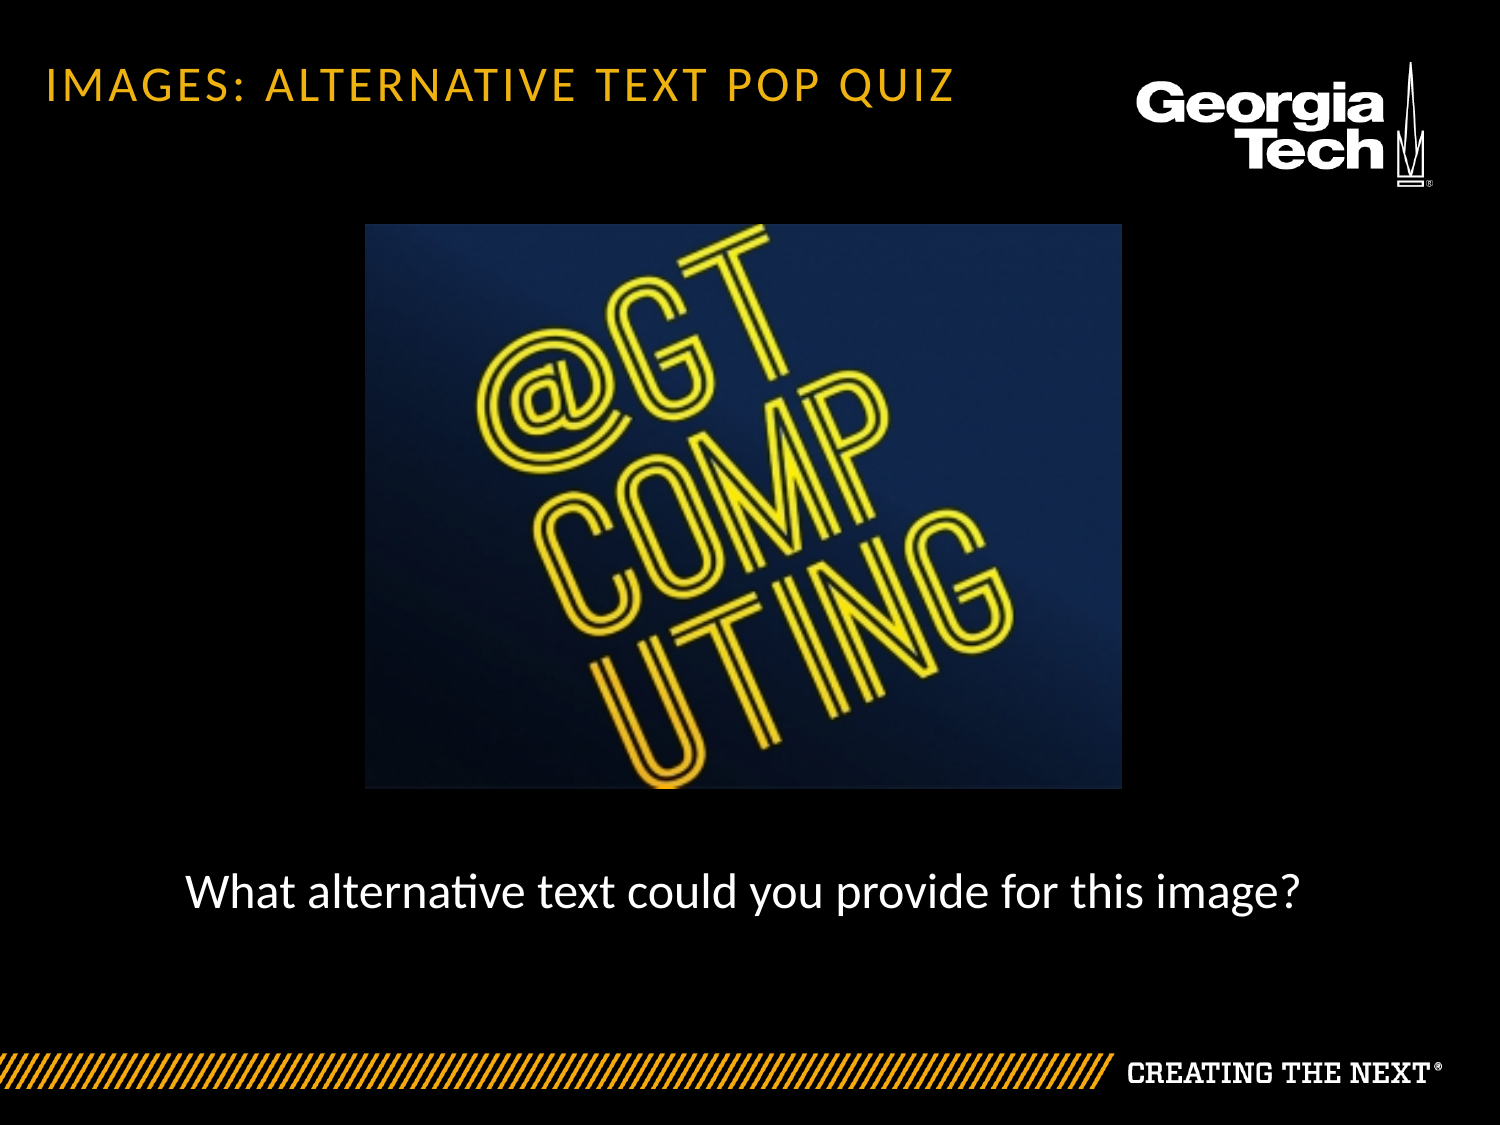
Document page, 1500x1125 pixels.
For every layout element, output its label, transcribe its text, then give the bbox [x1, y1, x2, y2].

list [365, 224, 1122, 790]
picture [0, 0, 1500, 1125]
title IMAGES: ALTERNATIVE TEXT POP QUIZ [0, 0, 1070, 163]
list What alternative text could you provide for this image? [34, 850, 1453, 1021]
